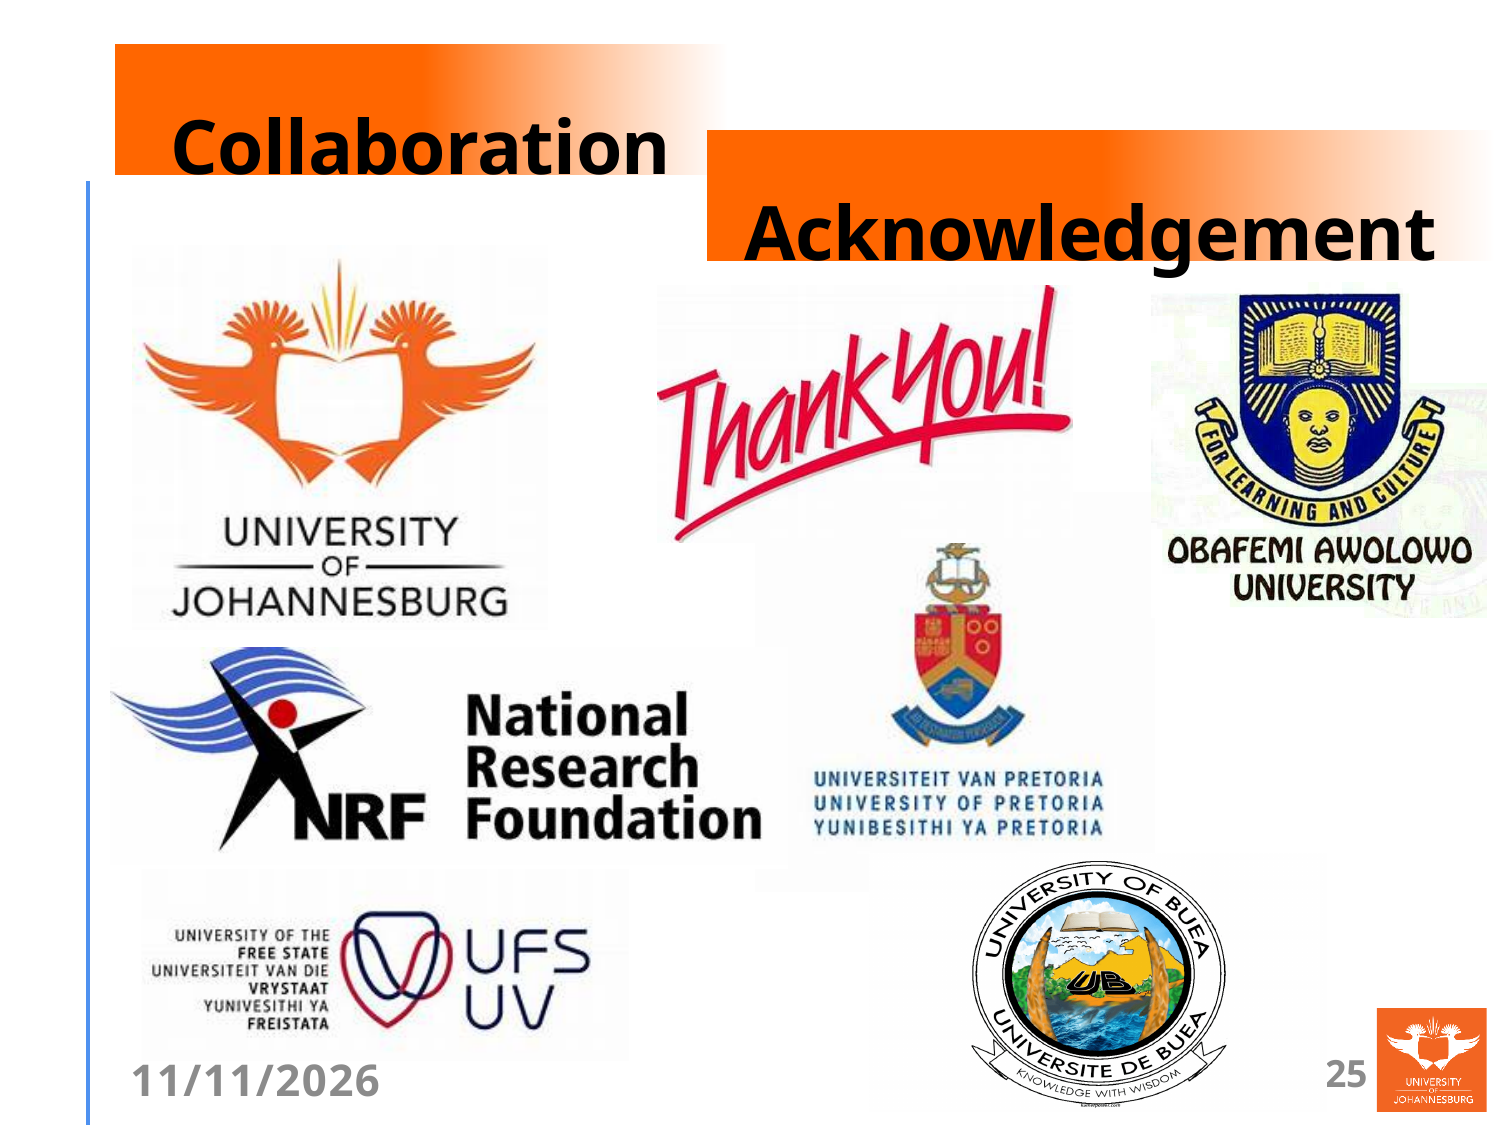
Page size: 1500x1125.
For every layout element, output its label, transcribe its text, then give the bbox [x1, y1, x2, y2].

text_box Collaboration [115, 45, 727, 175]
picture [109, 282, 1487, 1112]
picture [132, 245, 548, 630]
slide_number 25 [1327, 1066, 1376, 1112]
text_box Acknowledgement [707, 130, 1494, 261]
picture [1376, 1008, 1487, 1112]
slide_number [115, 1059, 460, 1105]
